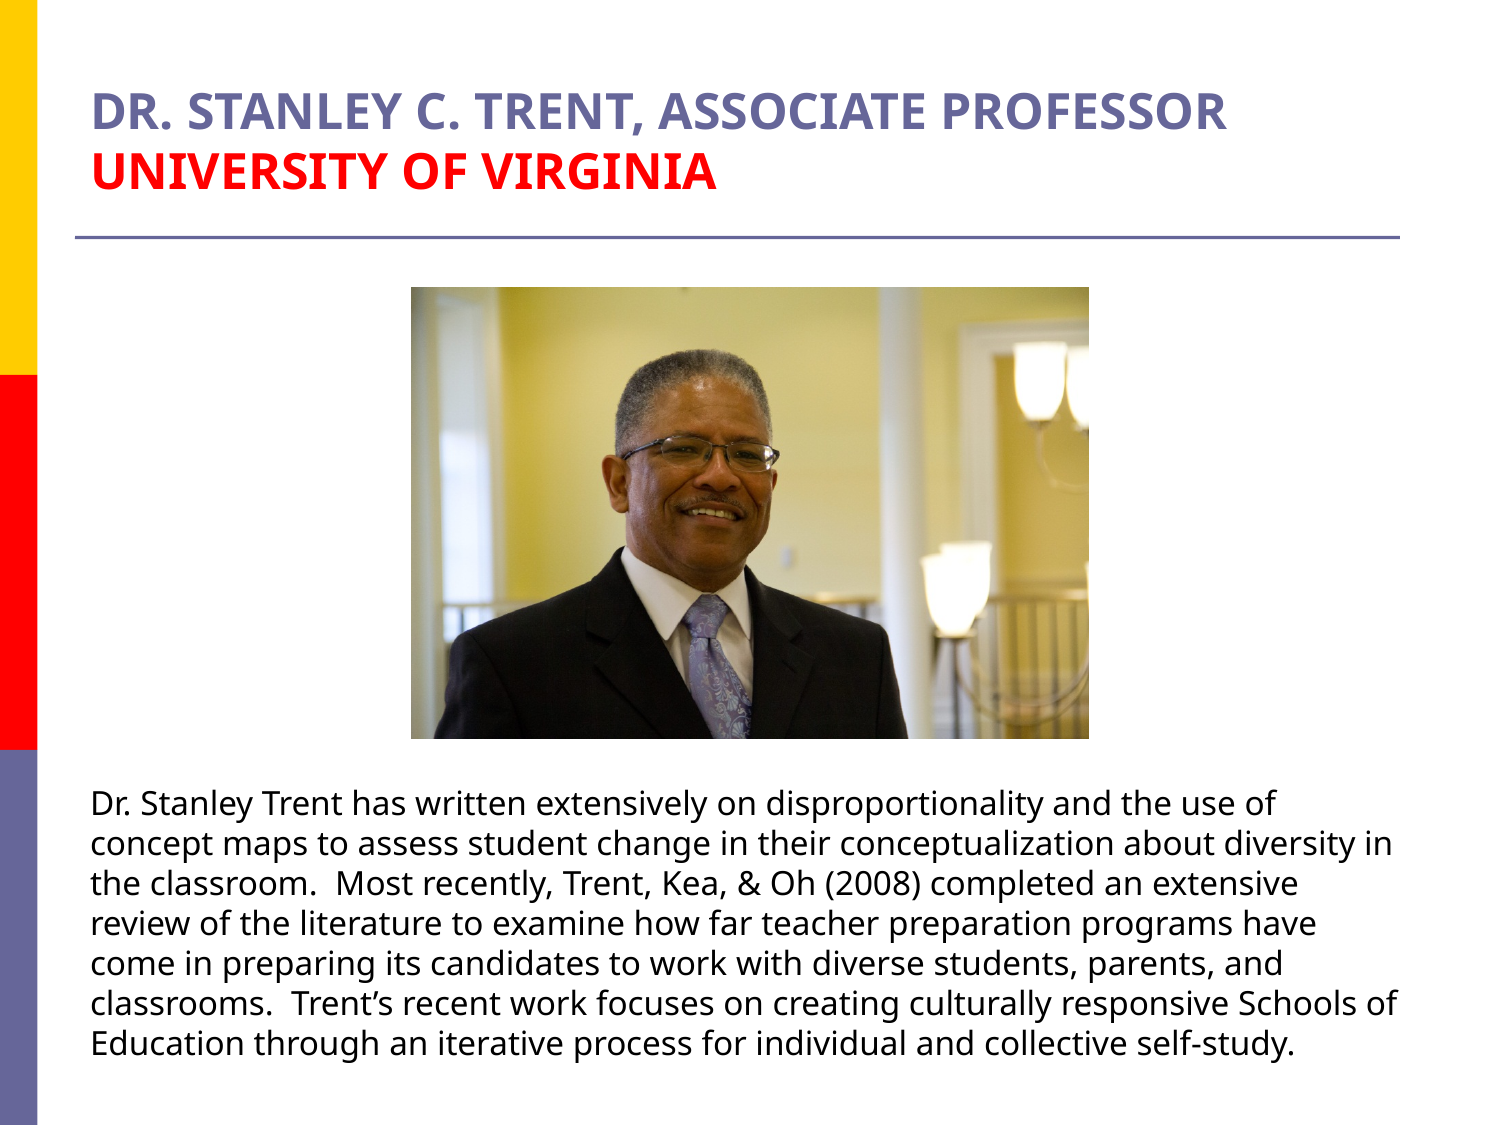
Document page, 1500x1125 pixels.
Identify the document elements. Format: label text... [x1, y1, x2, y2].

picture [411, 287, 1089, 739]
title DR. STANLEY C. TRENT, ASSOCIATE PROFESSOR UNIVERSITY OF VIRGINIA [74, 45, 1426, 233]
list Dr. Stanley Trent has written extensively on disproportionality and the use of concept maps to assess student change in their conceptualization about diversity in the classroom. Most recently, Trent, Kea, & Oh (2008) completed an extensive review of the literature to examine how far teacher preparation programs have come in preparing its candidates to work with diverse students, parents, and classrooms. Trent’s recent work focuses on creating culturally responsive Schools of Education through an iterative process for individual and collective self-study. [74, 774, 1426, 1076]
